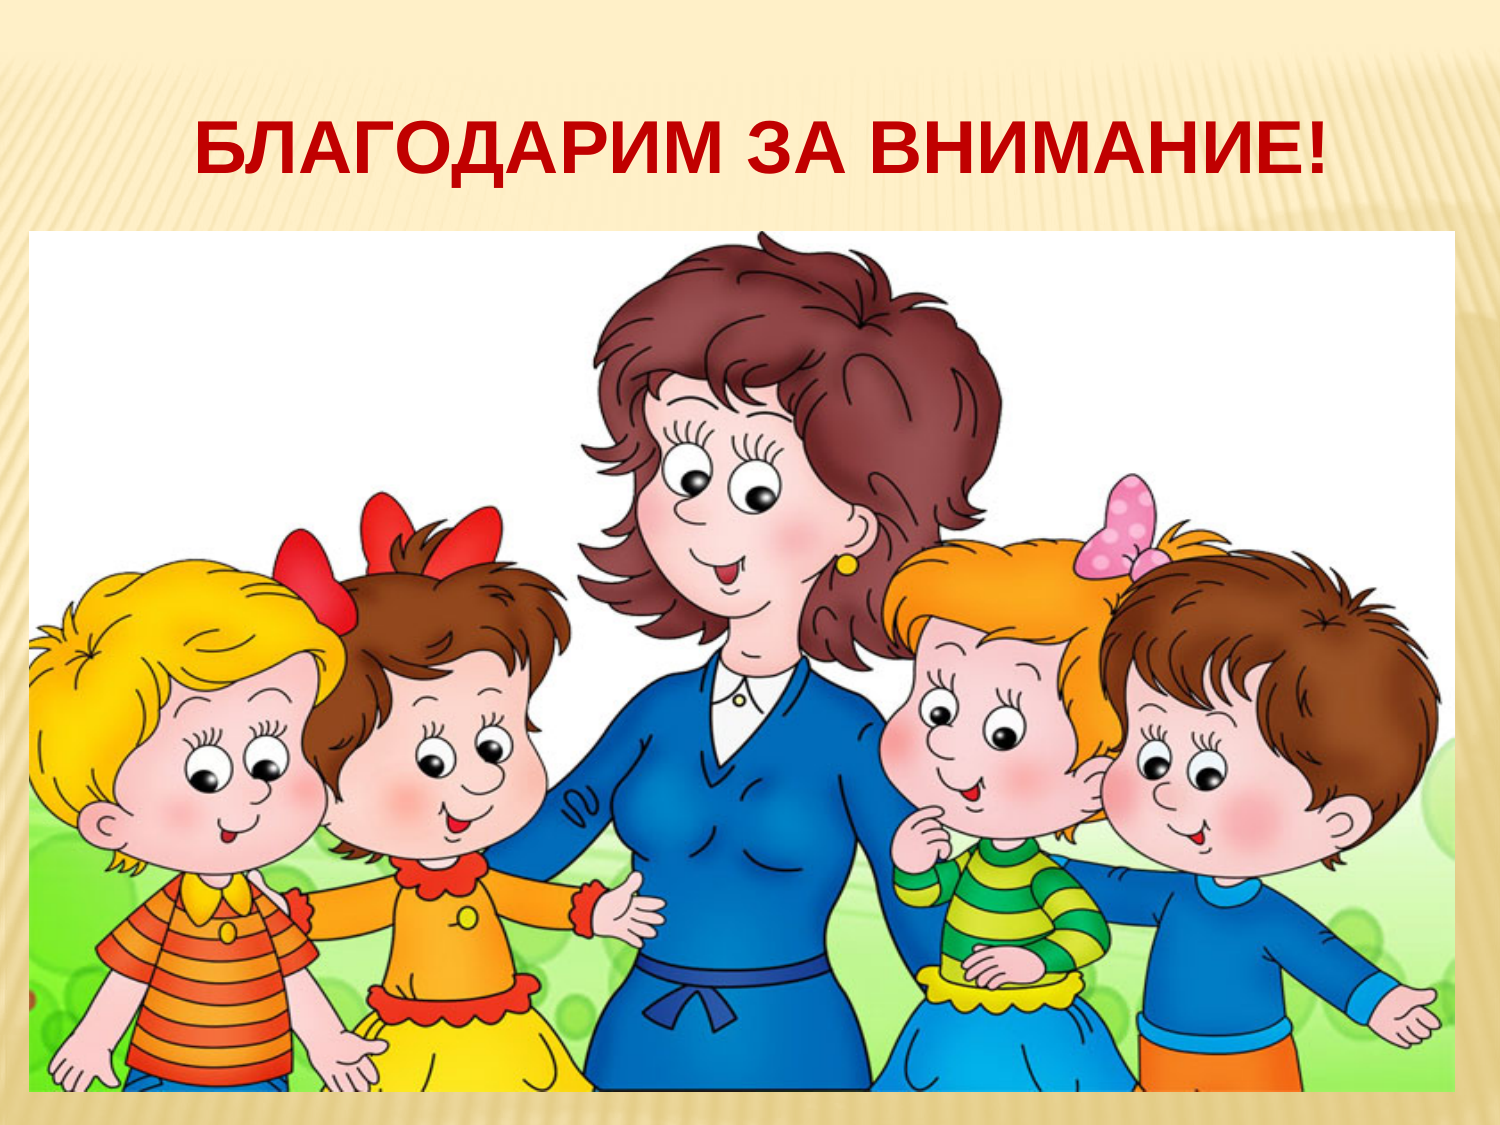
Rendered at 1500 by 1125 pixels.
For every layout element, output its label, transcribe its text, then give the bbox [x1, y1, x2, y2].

picture [29, 231, 1455, 1092]
picture [908, 1028, 912, 1056]
picture [1080, 1025, 1085, 1035]
picture [1079, 1007, 1090, 1027]
picture [914, 1018, 919, 1031]
title Благодарим за внимание! [50, 42, 1475, 245]
